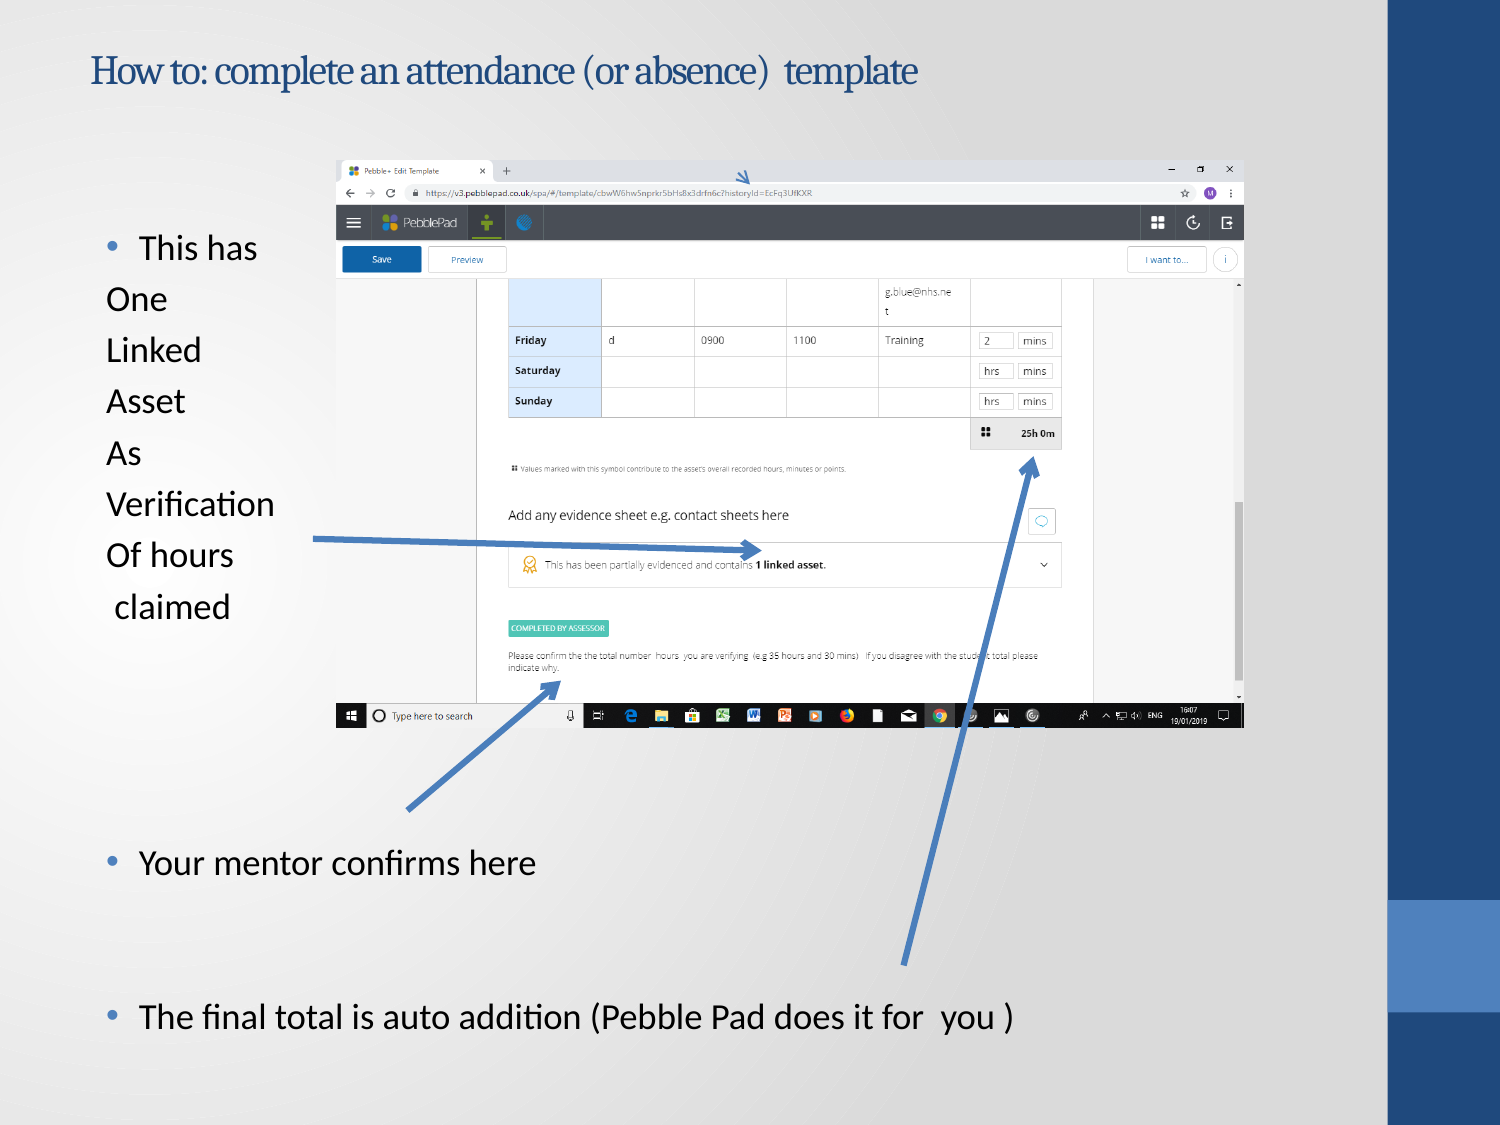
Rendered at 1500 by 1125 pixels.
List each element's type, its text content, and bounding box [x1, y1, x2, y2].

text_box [737, 172, 751, 185]
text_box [406, 680, 562, 811]
list This has One Linked Asset As Verification Of hours claimed Your mentor confirms here The final total is auto addition (Pebble Pad does it for you ) [75, 113, 1325, 1050]
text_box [312, 538, 763, 552]
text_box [902, 455, 1034, 966]
picture [336, 160, 1245, 729]
title How to: complete an attendance (or absence) template [75, 45, 1325, 90]
